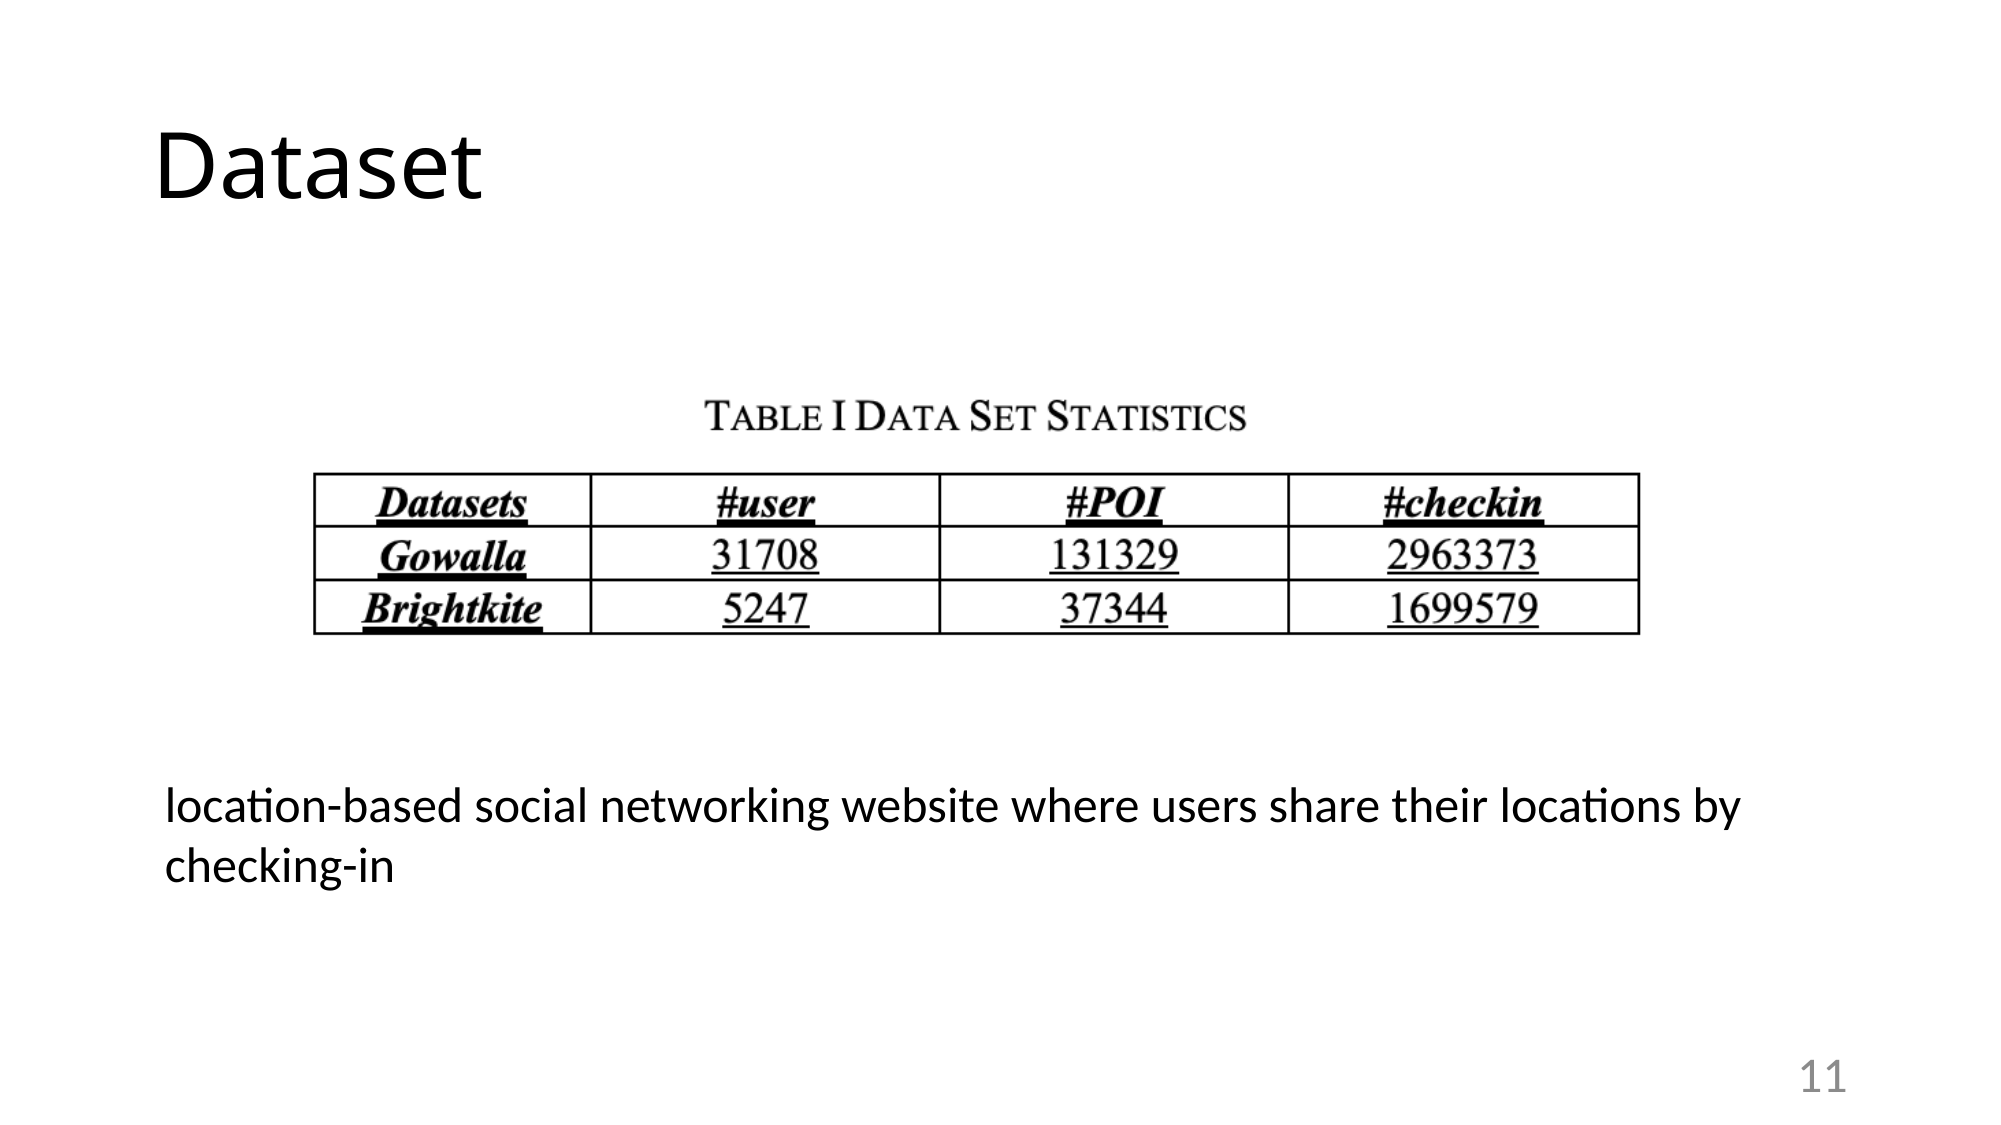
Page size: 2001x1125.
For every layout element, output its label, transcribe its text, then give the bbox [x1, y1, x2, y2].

title Dataset [137, 59, 1863, 278]
slide_number 11 [1412, 1042, 1863, 1103]
picture [271, 356, 1692, 664]
text_box location-based social networking website where users share their locations by checking-in [150, 765, 1813, 901]
